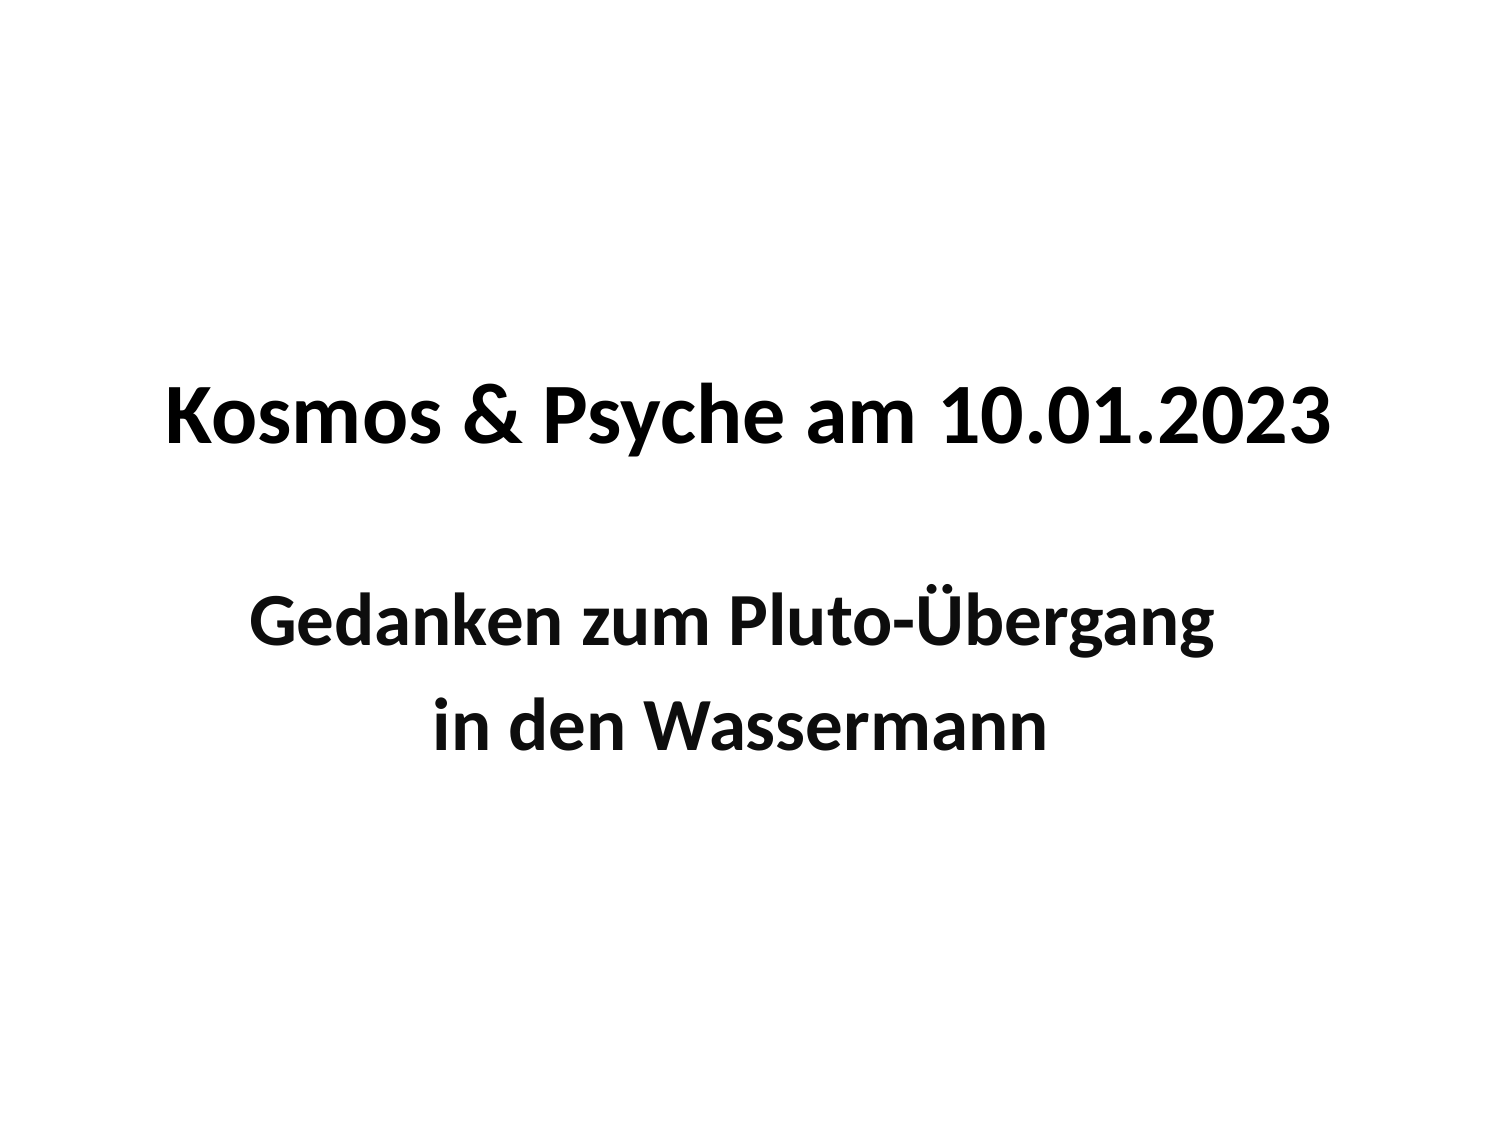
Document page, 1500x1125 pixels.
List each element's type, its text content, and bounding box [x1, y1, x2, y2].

subtitle Gedanken zum Pluto-Übergang in den Wassermann [0, 562, 1500, 850]
title Kosmos & Psyche am 10.01.2023 [112, 349, 1388, 468]
